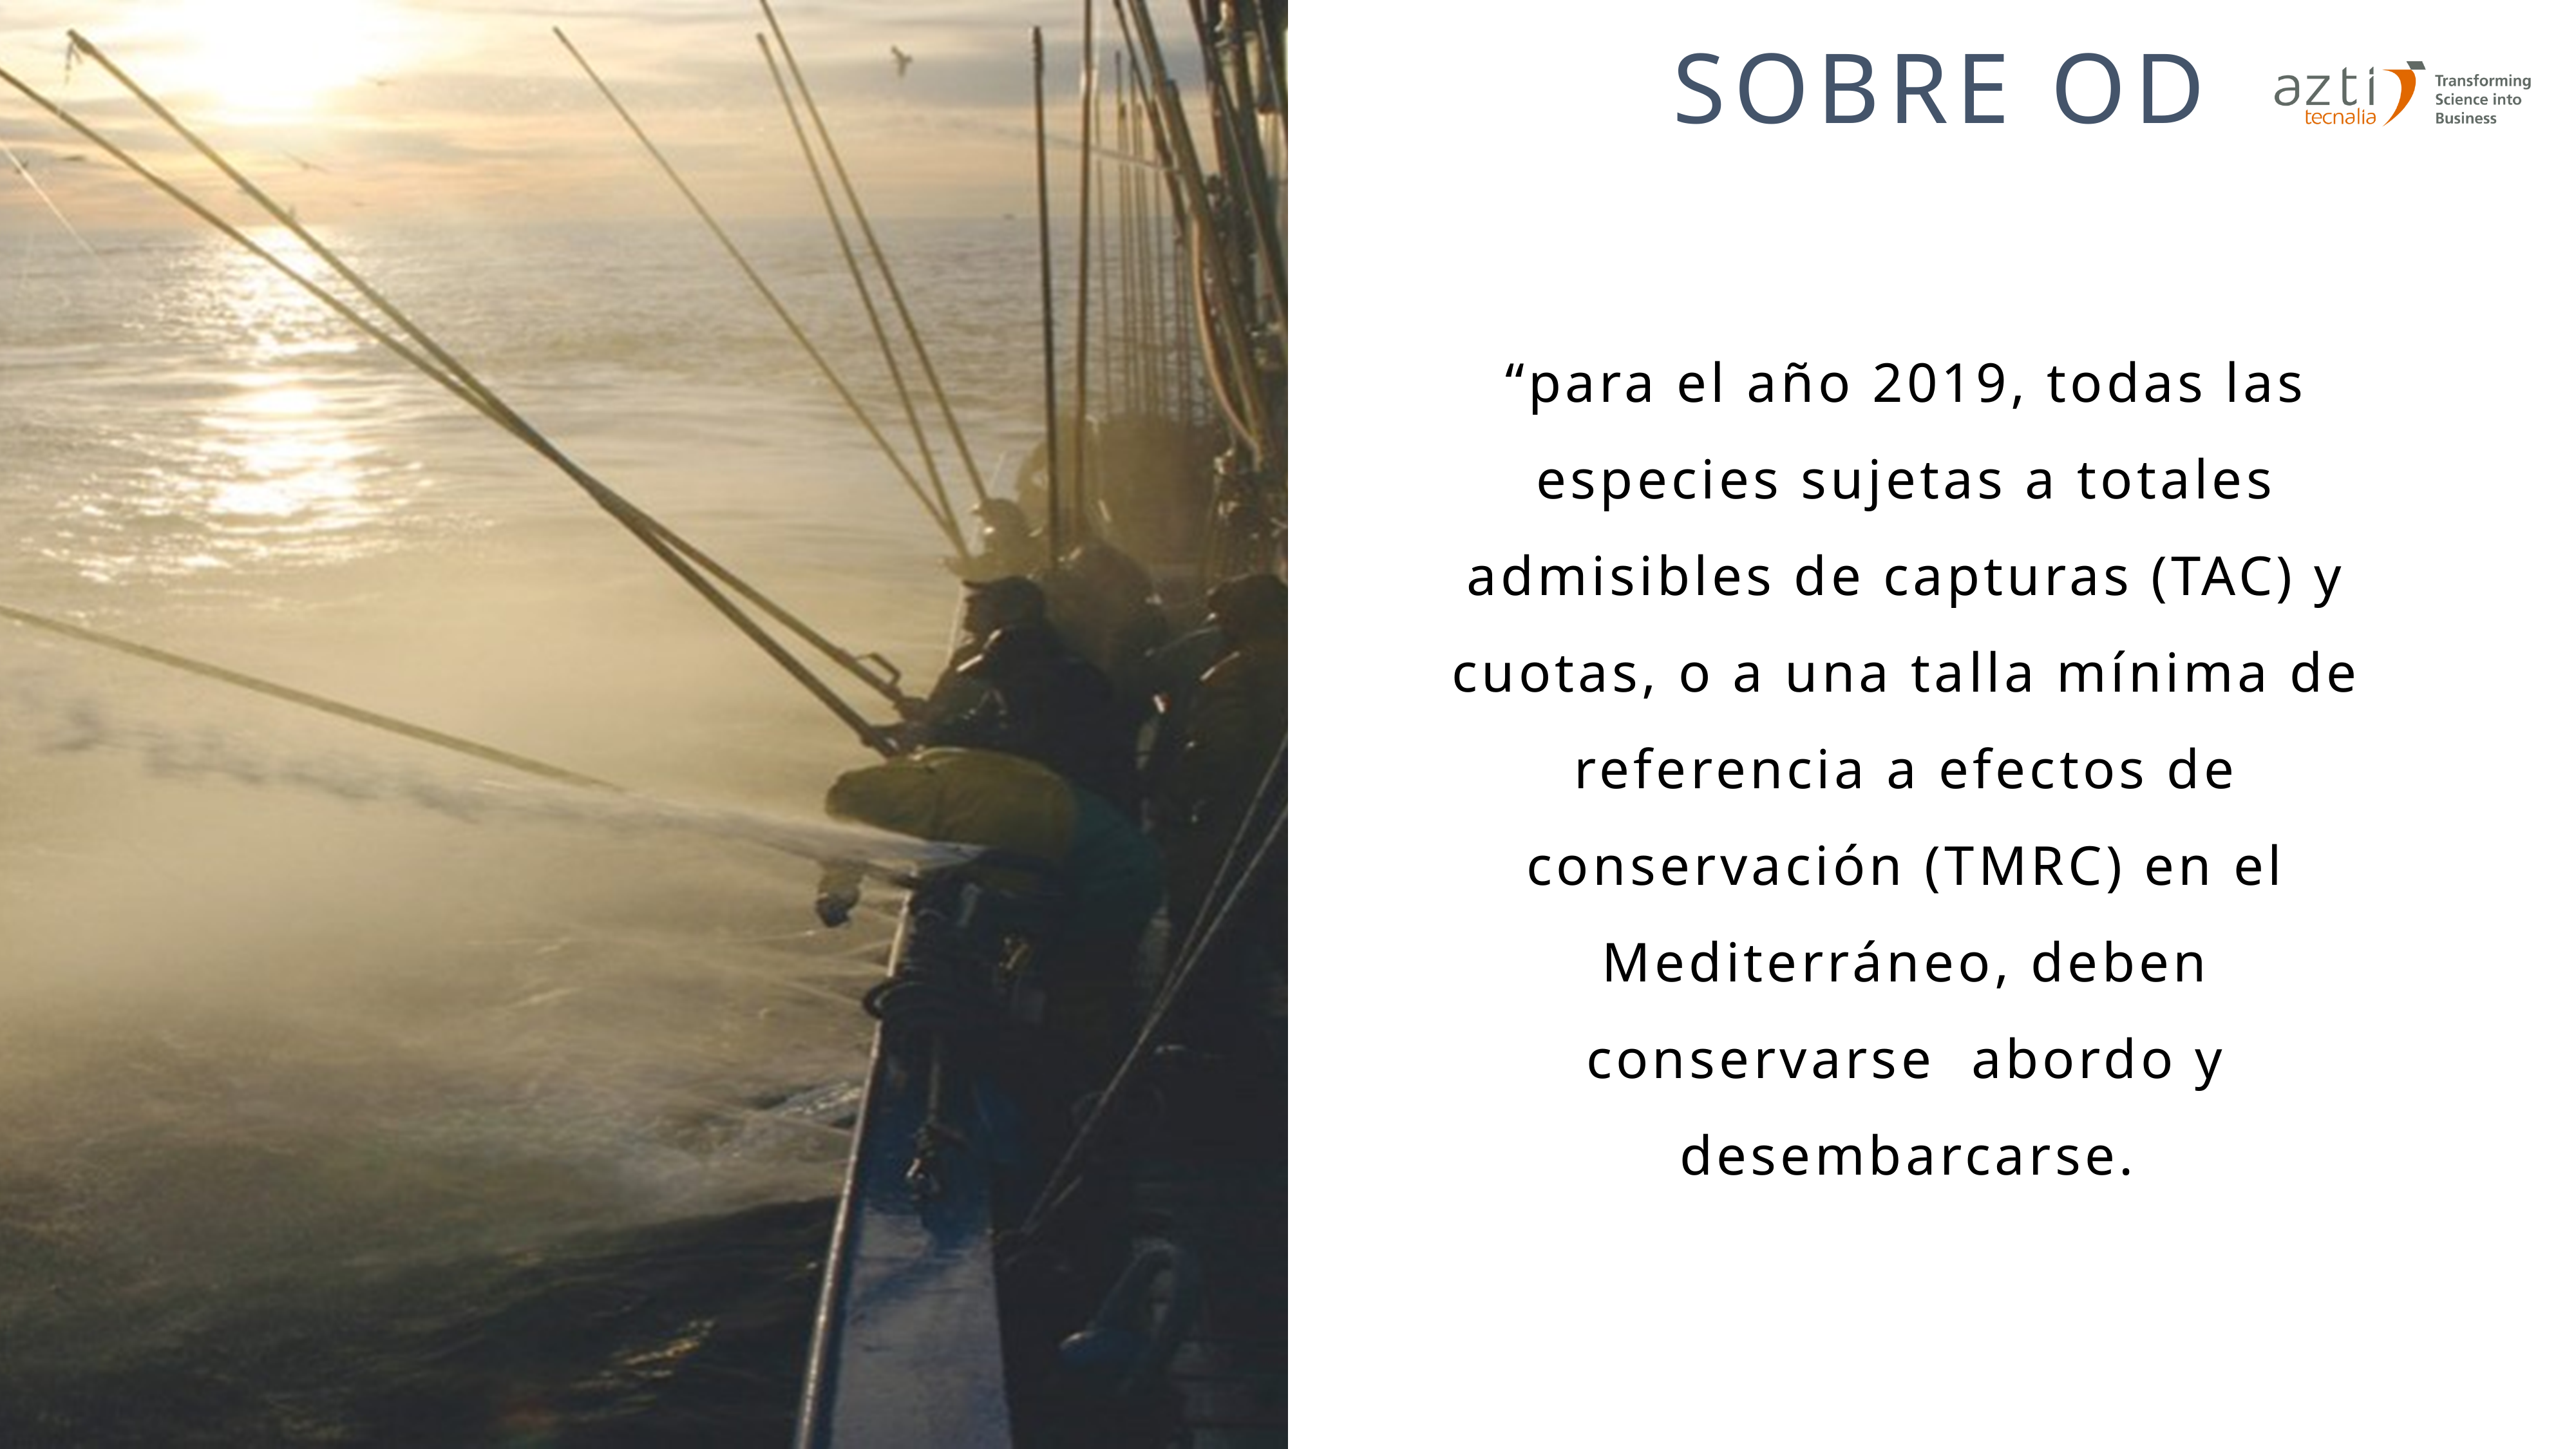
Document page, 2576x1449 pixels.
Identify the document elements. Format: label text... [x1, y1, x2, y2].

text_box SOBRE OD [1663, 22, 2215, 147]
picture [2275, 61, 2532, 129]
picture [0, 0, 1288, 1449]
text_box “para el año 2019, todas las especies sujetas a totales admisibles de capturas (TAC) y cuotas, o a una talla mínima de referencia a efectos de conservación (TMRC) en el Mediterráneo, deben conservarse abordo y desembarcarse. [1432, 312, 2382, 1191]
